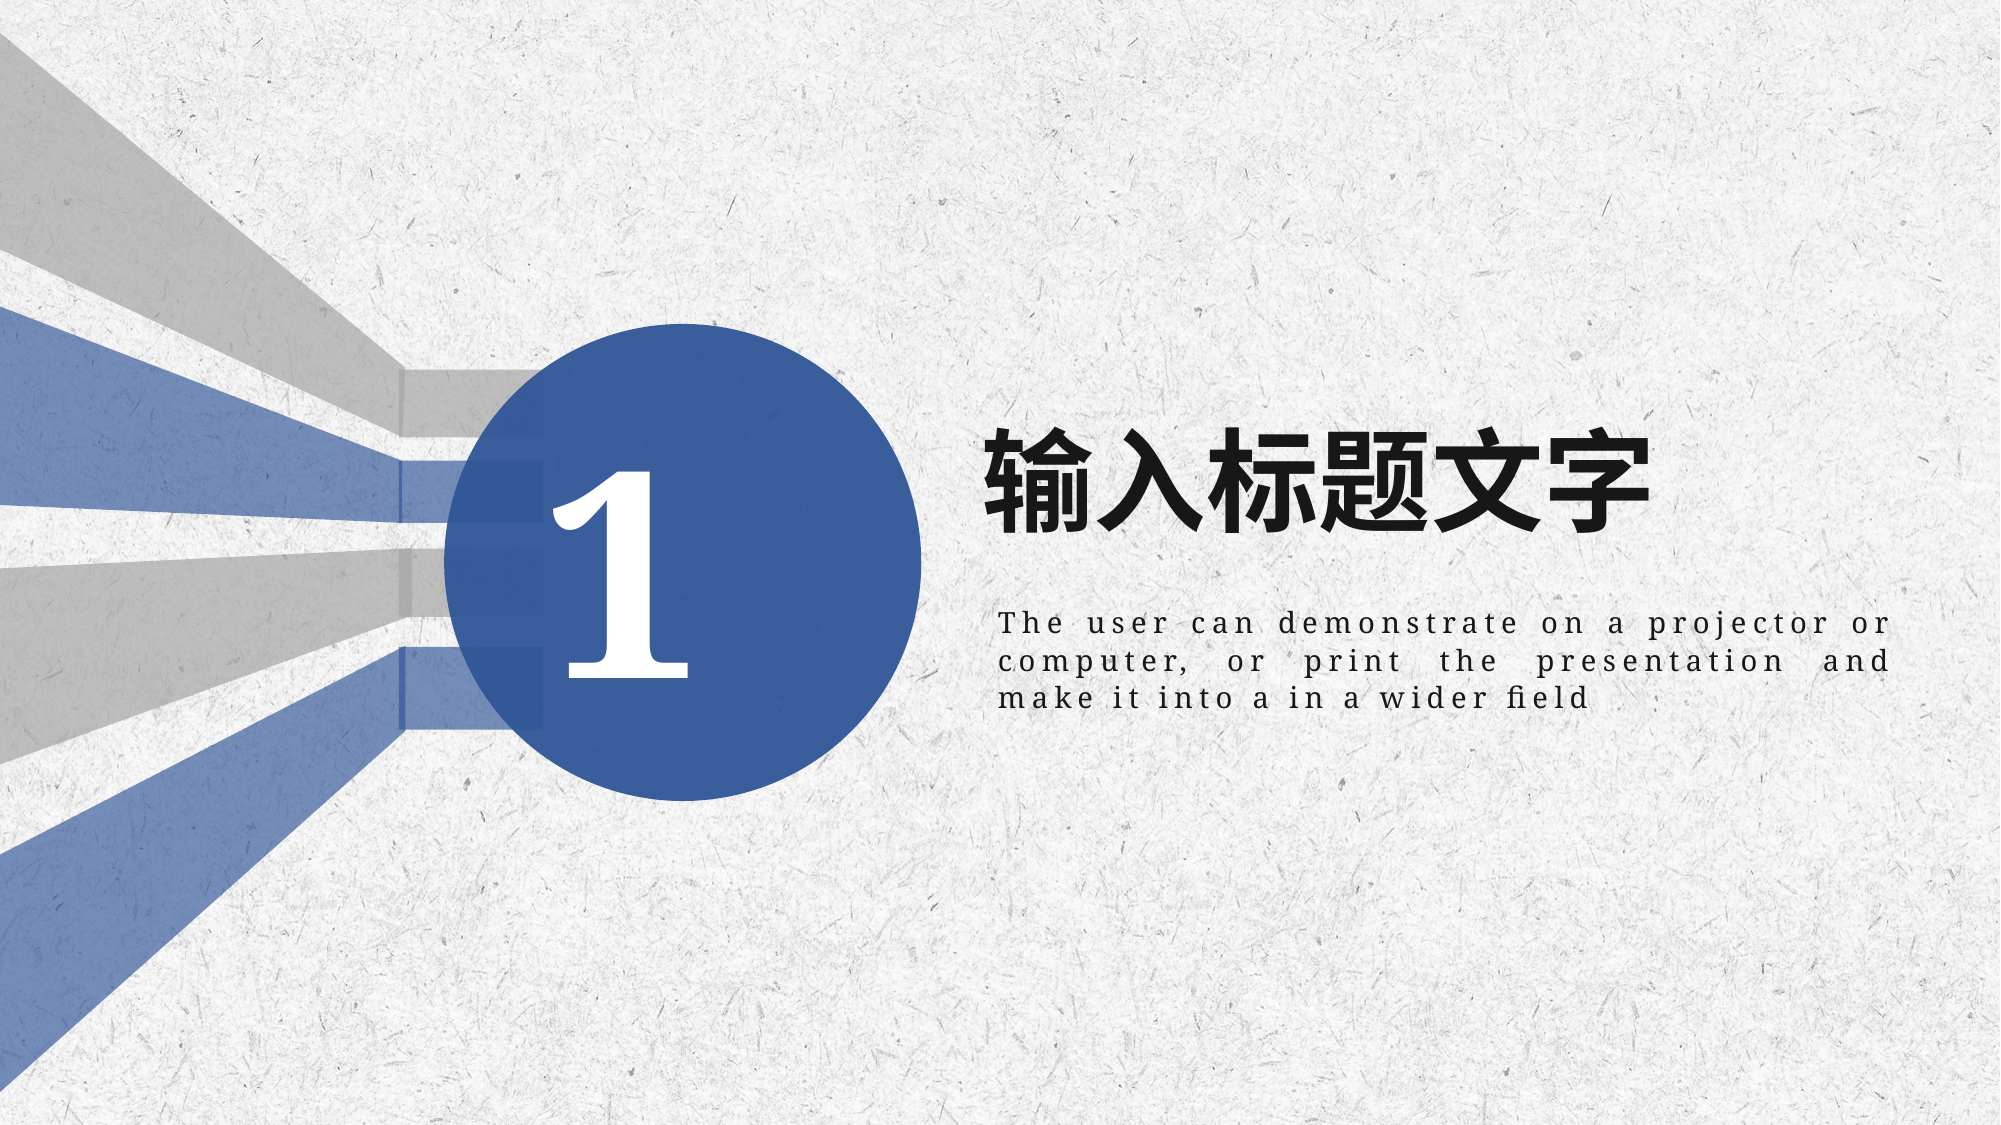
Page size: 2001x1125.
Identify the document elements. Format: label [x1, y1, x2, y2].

text_box [0, 32, 922, 1093]
picture [0, 0, 2000, 1125]
